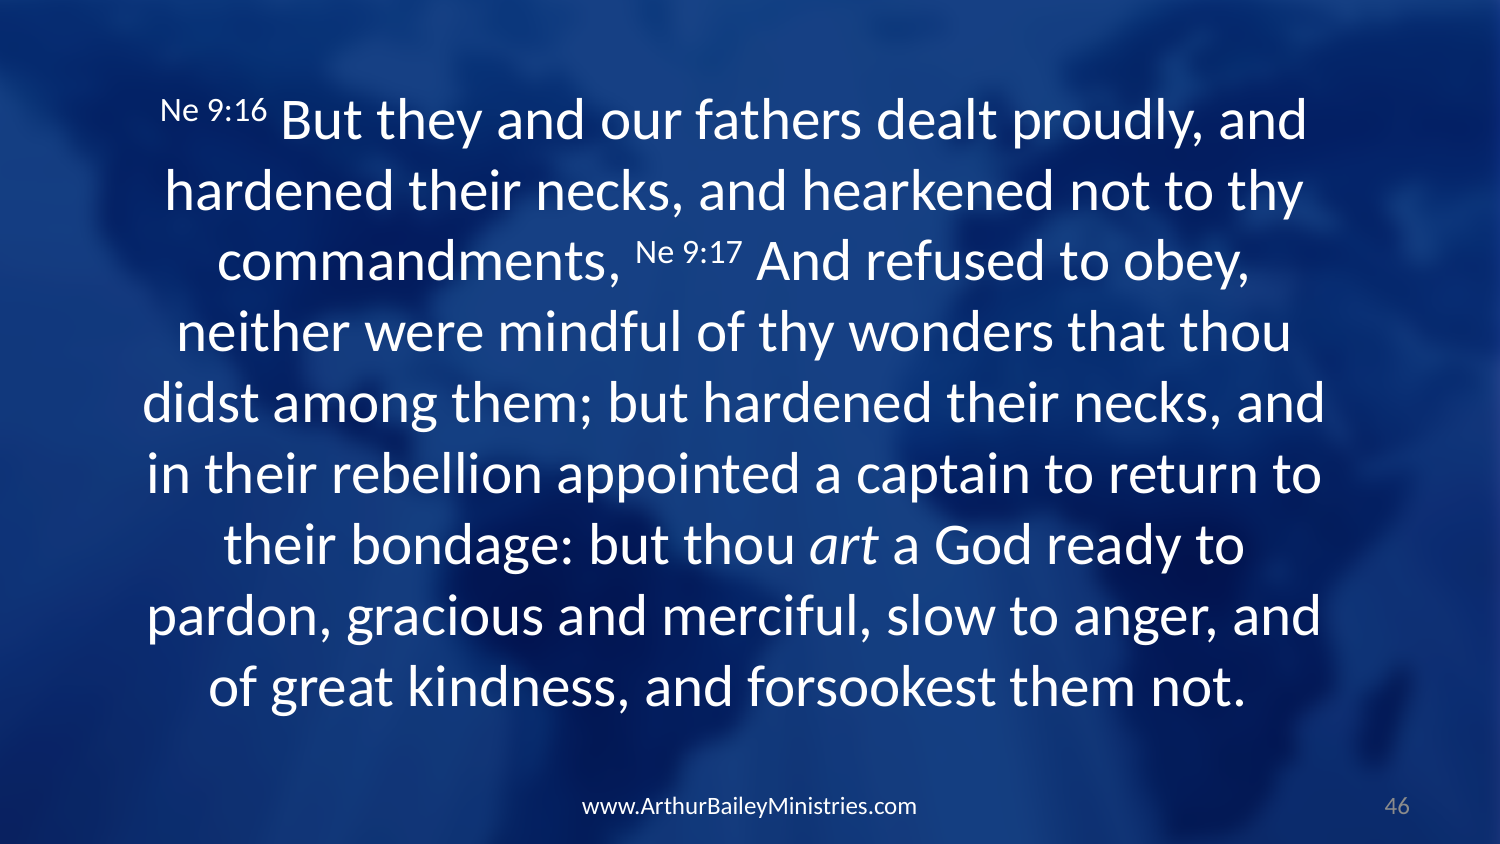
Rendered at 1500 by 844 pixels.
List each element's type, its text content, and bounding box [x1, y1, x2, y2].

slide_number 46 [1074, 782, 1425, 827]
picture [0, 0, 1500, 844]
footer www.ArthurBaileyMinistries.com [512, 782, 988, 827]
list Ne 9:16 But they and our fathers dealt proudly, and hardened their necks, and hearkened not to thy commandments, Ne 9:17 And refused to obey, neither were mindful of thy wonders that thou didst among them; but hardened their necks, and in their rebellion appointed a captain to return to their bondage: but thou art a God ready to pardon, gracious and merciful, slow to anger, and of great kindness, and forsookest them not. [114, 72, 1355, 741]
